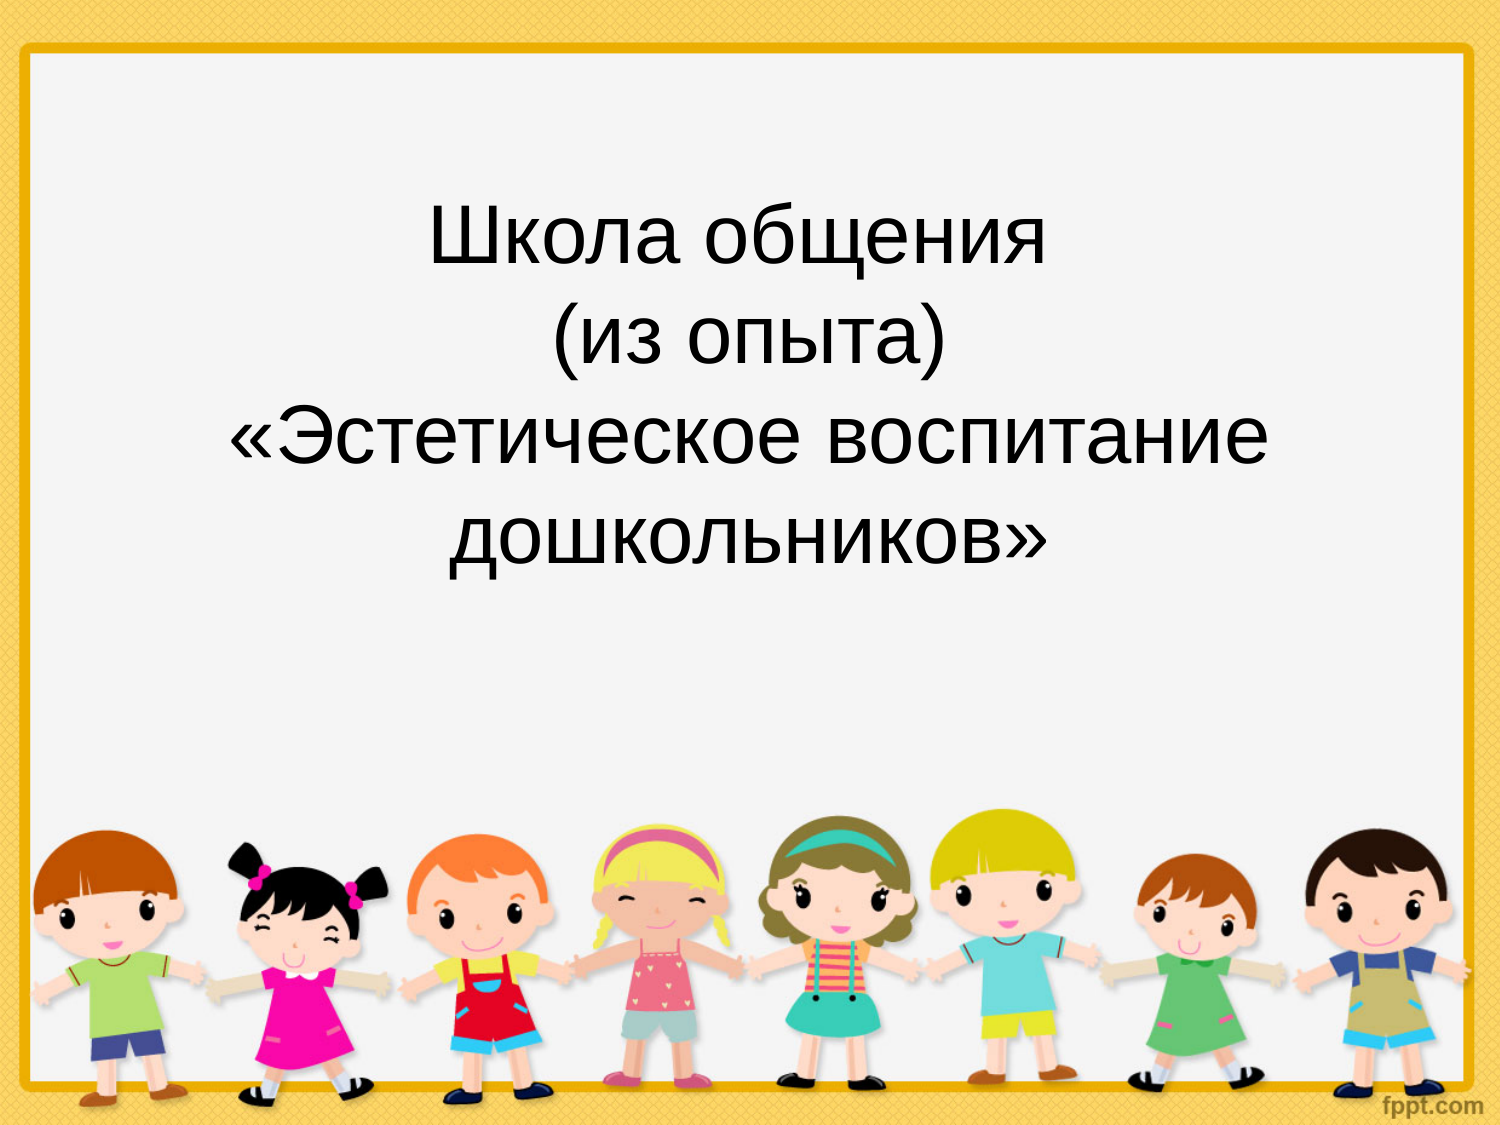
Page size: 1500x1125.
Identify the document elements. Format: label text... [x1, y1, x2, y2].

title Школа общения (из опыта) «Эстетическое воспитание дошкольников» [74, 44, 1426, 717]
picture [0, 0, 1500, 1125]
